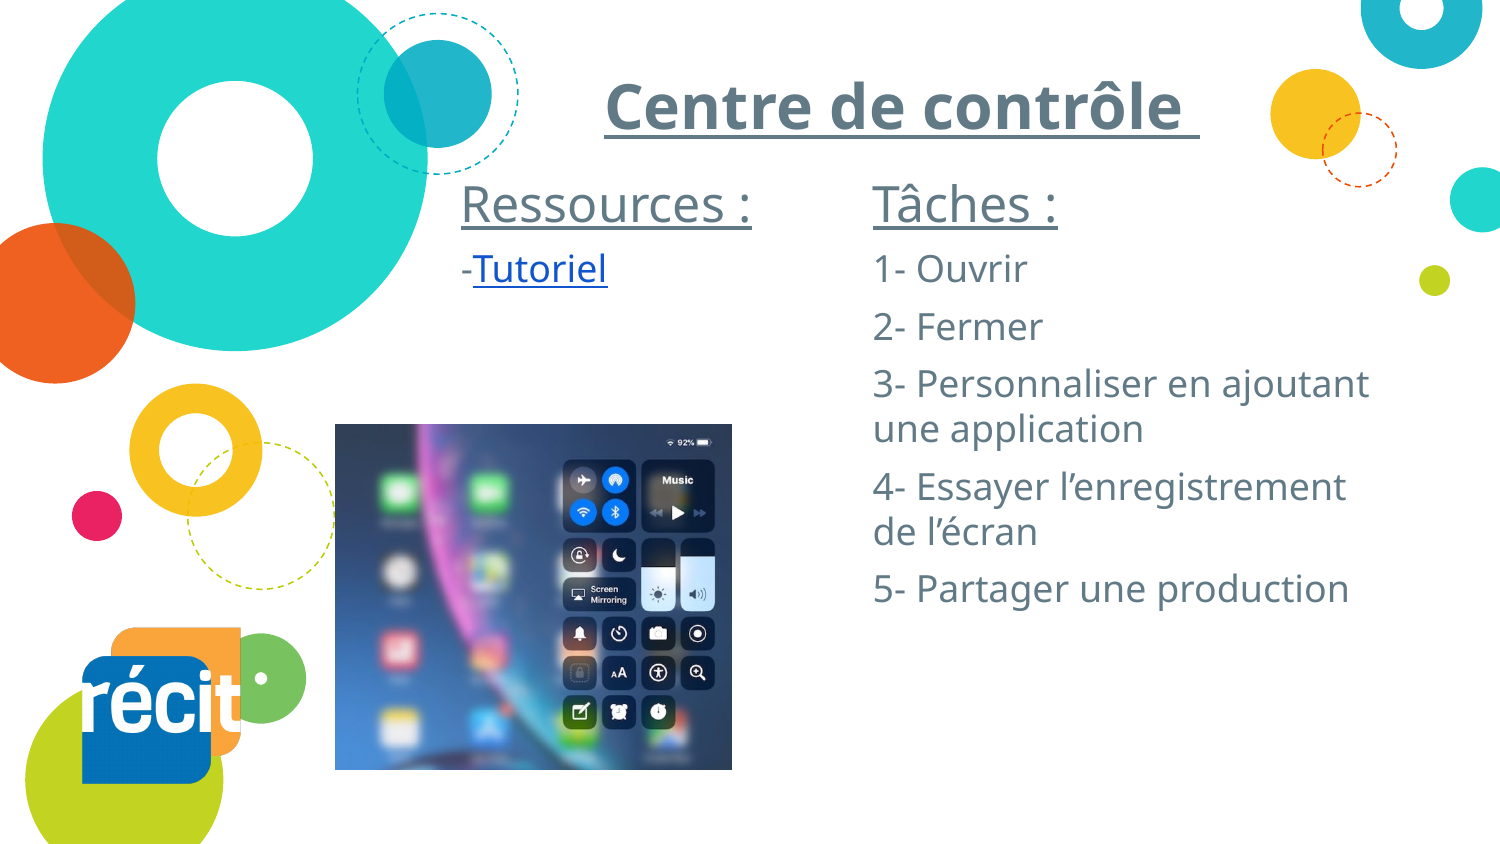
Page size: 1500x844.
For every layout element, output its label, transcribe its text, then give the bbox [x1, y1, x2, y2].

picture [335, 424, 732, 771]
list Ressources : -Tutoriel [445, 157, 821, 615]
picture [73, 621, 244, 786]
title Centre de contrôle [514, 52, 1290, 158]
list Tâches : 1- Ouvrir 2- Fermer 3- Personnaliser en ajoutant une application 4- Essayer l’enregistrement de l’écran 5- Partager une production [857, 157, 1413, 734]
